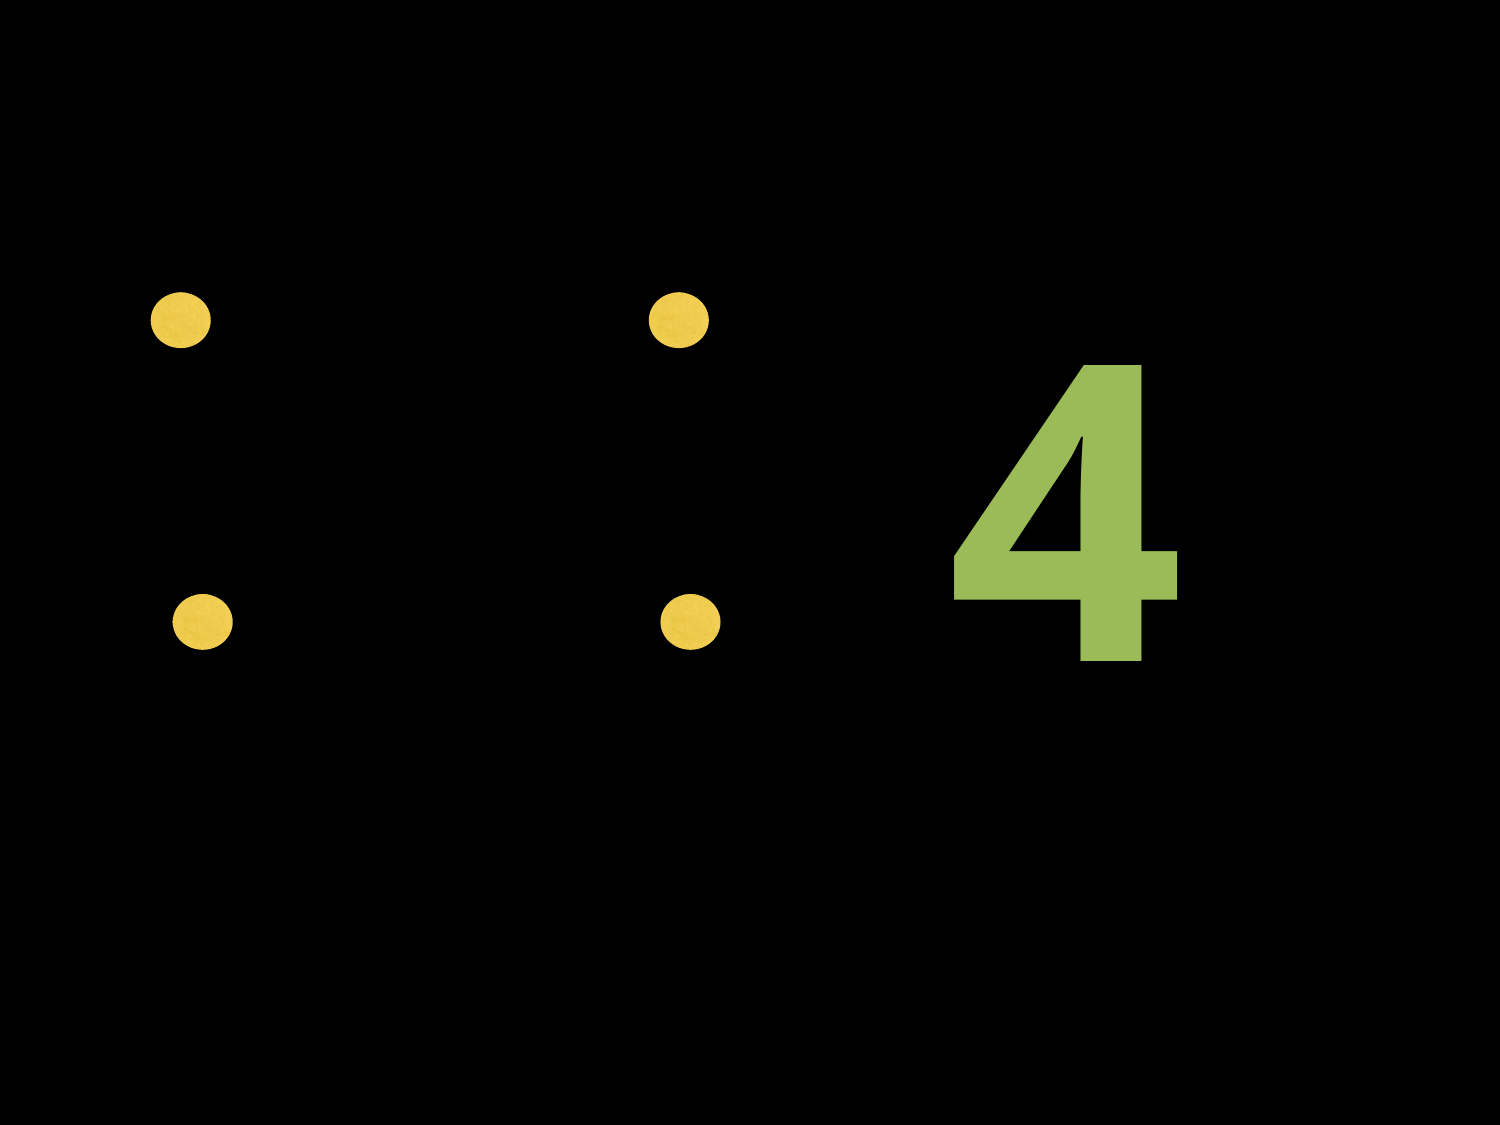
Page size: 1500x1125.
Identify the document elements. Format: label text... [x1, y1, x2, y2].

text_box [150, 292, 721, 650]
text_box 4 [932, 239, 1200, 753]
